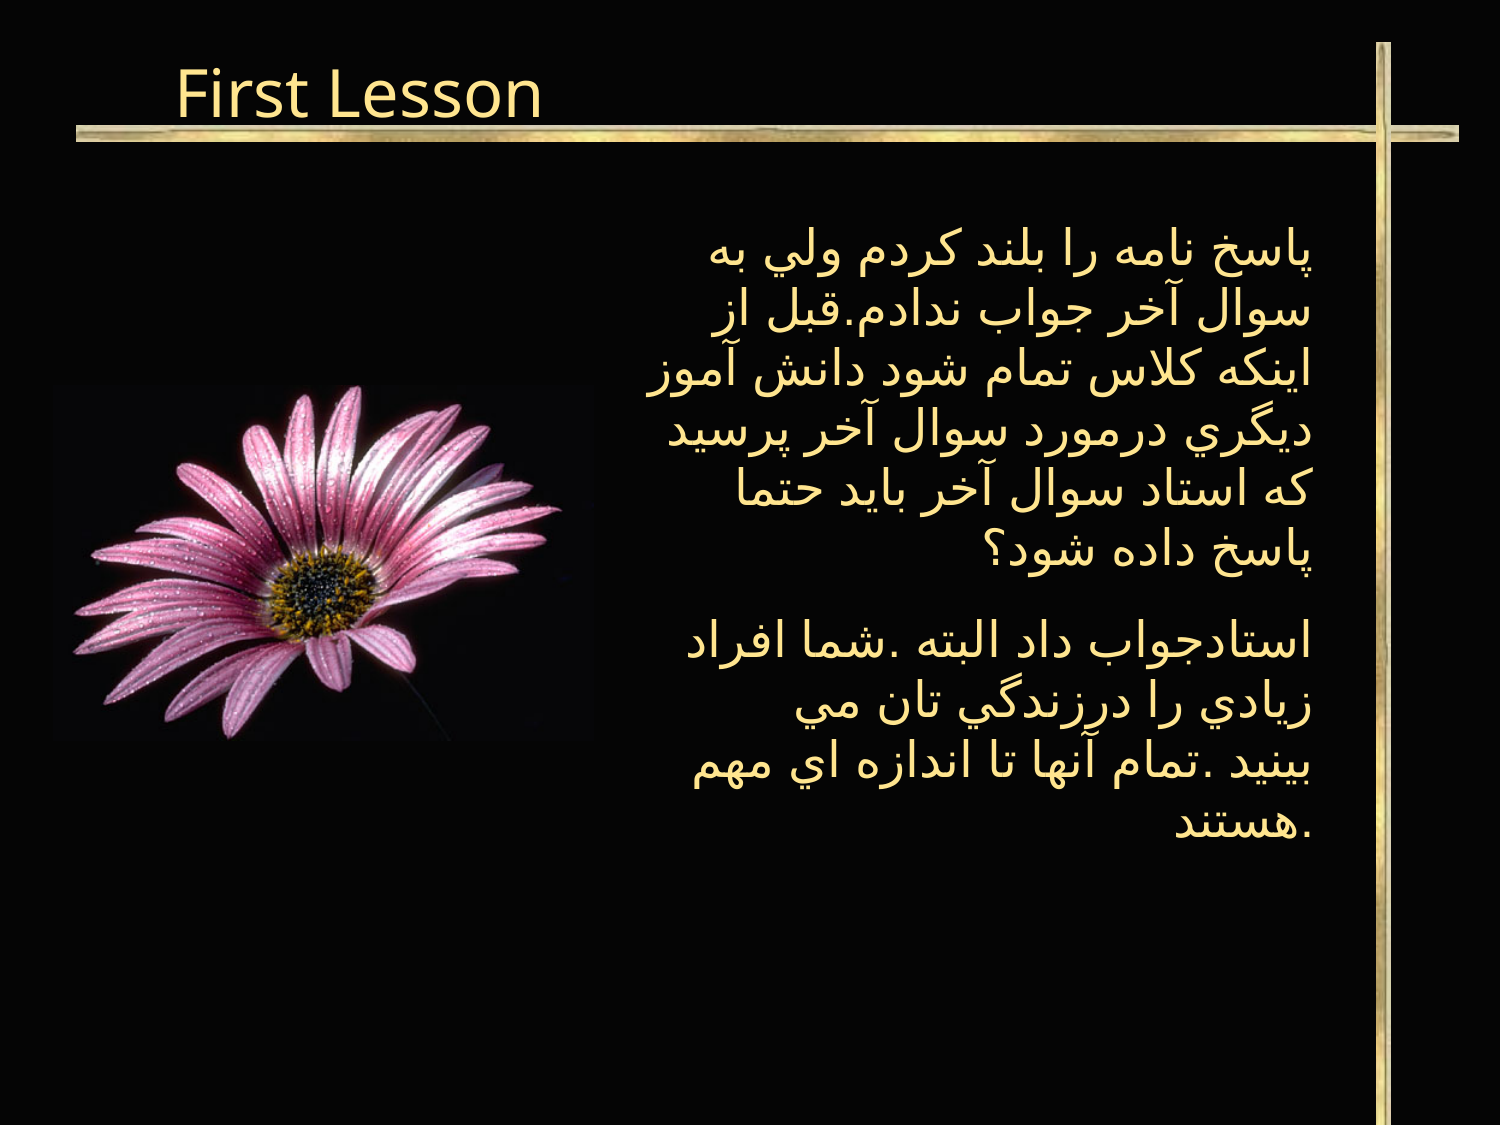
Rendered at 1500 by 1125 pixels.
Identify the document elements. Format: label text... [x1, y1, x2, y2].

picture [76, 42, 1459, 1125]
text_box پاسخ نامه را بلند كردم ولي به سوال آخر جواب ندادم.قبل از اينكه كلاس تمام شود دانش آموز ديگري درمورد سوال آخر پرسيد كه استاد سوال آخر بايد حتما پاسخ داده شود؟ استادجواب داد البته .شما افراد زيادي را درزندگي تان مي بينيد .تمام آنها تا اندازه اي مهم هستند. [620, 208, 1329, 855]
text_box First Lesson [159, 42, 589, 125]
picture [53, 385, 594, 741]
